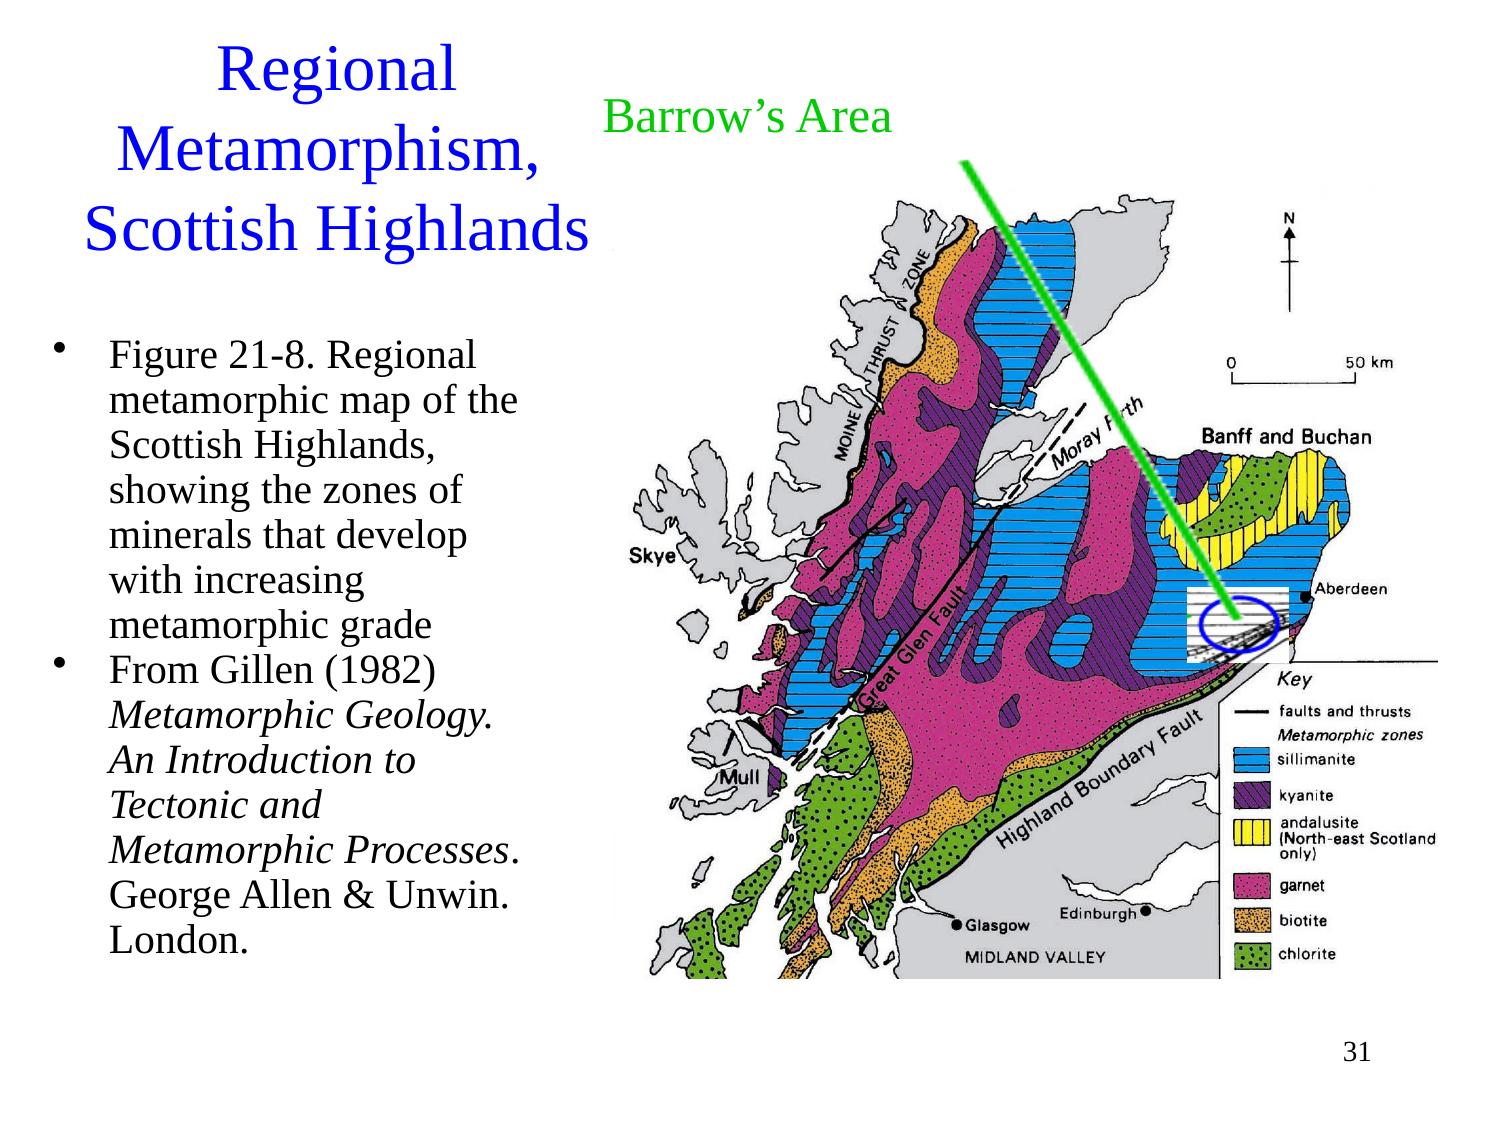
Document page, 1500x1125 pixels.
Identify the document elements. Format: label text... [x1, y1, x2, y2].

text_box Barrow’s Area [587, 74, 914, 150]
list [612, 187, 1438, 979]
list Figure 21-8. Regional metamorphic map of the Scottish Highlands, showing the zones of minerals that develop with increasing metamorphic grade From Gillen (1982) Metamorphic Geology. An Introduction to Tectonic and Metamorphic Processes. George Allen & Unwin. London. [37, 324, 563, 1000]
title Regional Metamorphism, Scottish Highlands [0, 50, 675, 238]
slide_number 31 [1074, 1024, 1388, 1101]
picture [787, 112, 1500, 663]
